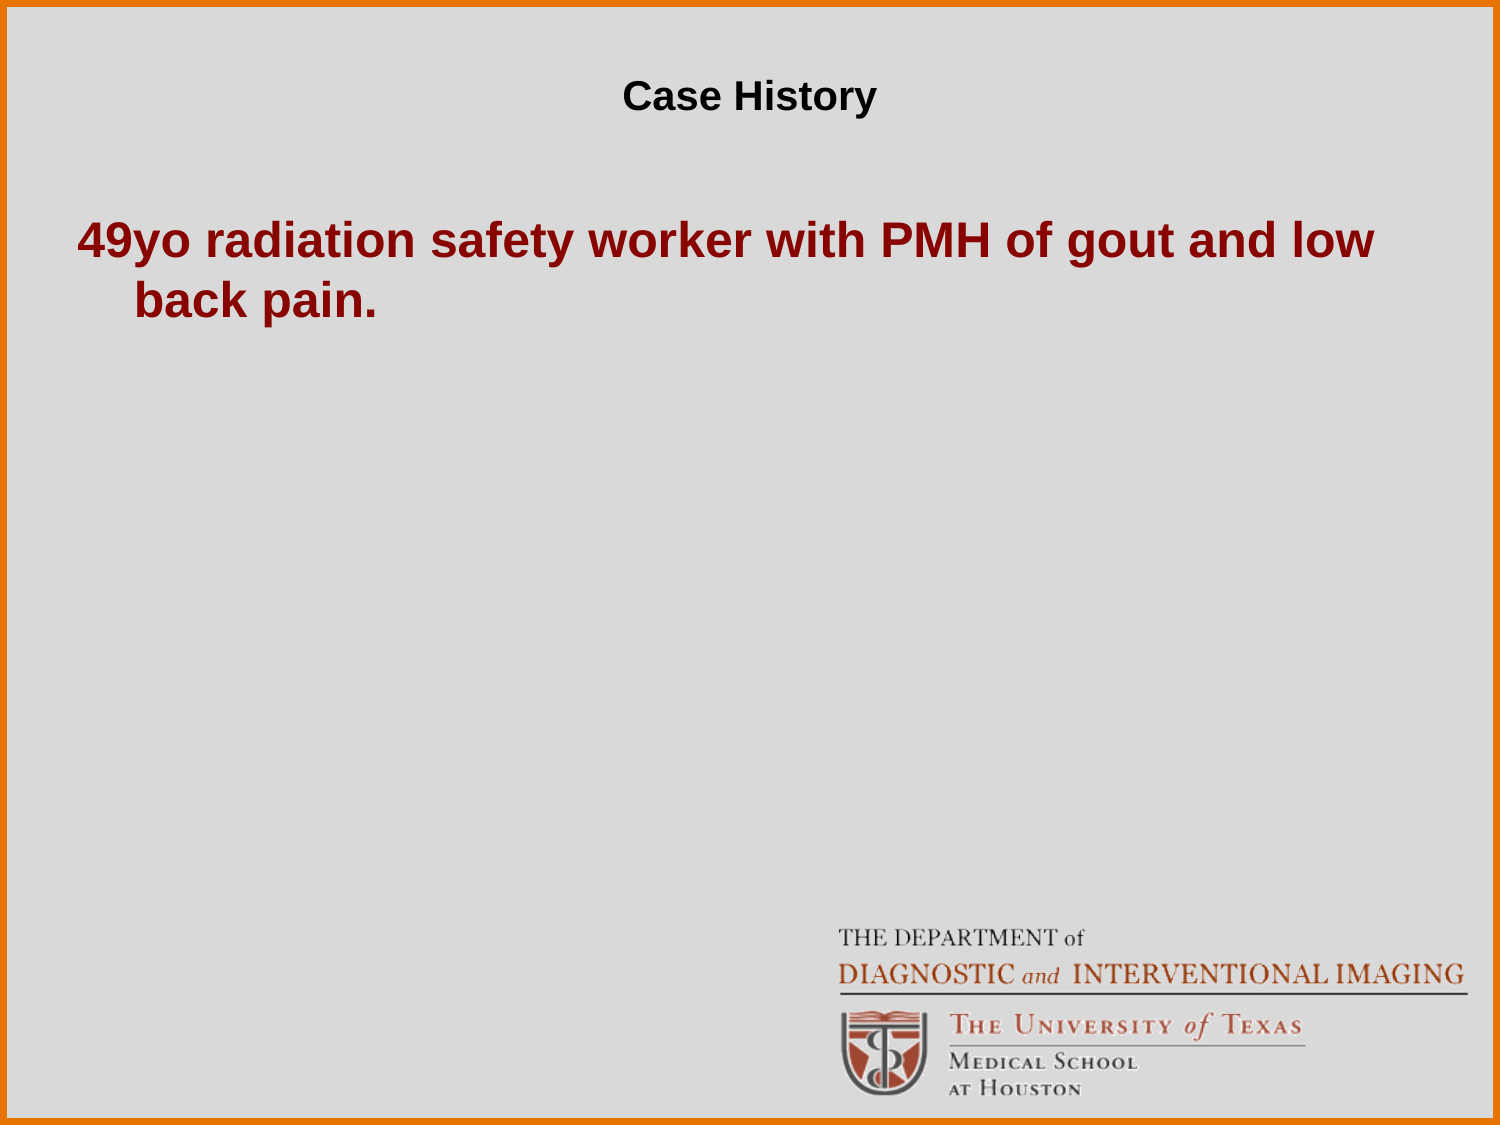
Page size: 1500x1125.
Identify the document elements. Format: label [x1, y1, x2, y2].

picture [824, 924, 1482, 1107]
text_box [0, 0, 1500, 1125]
